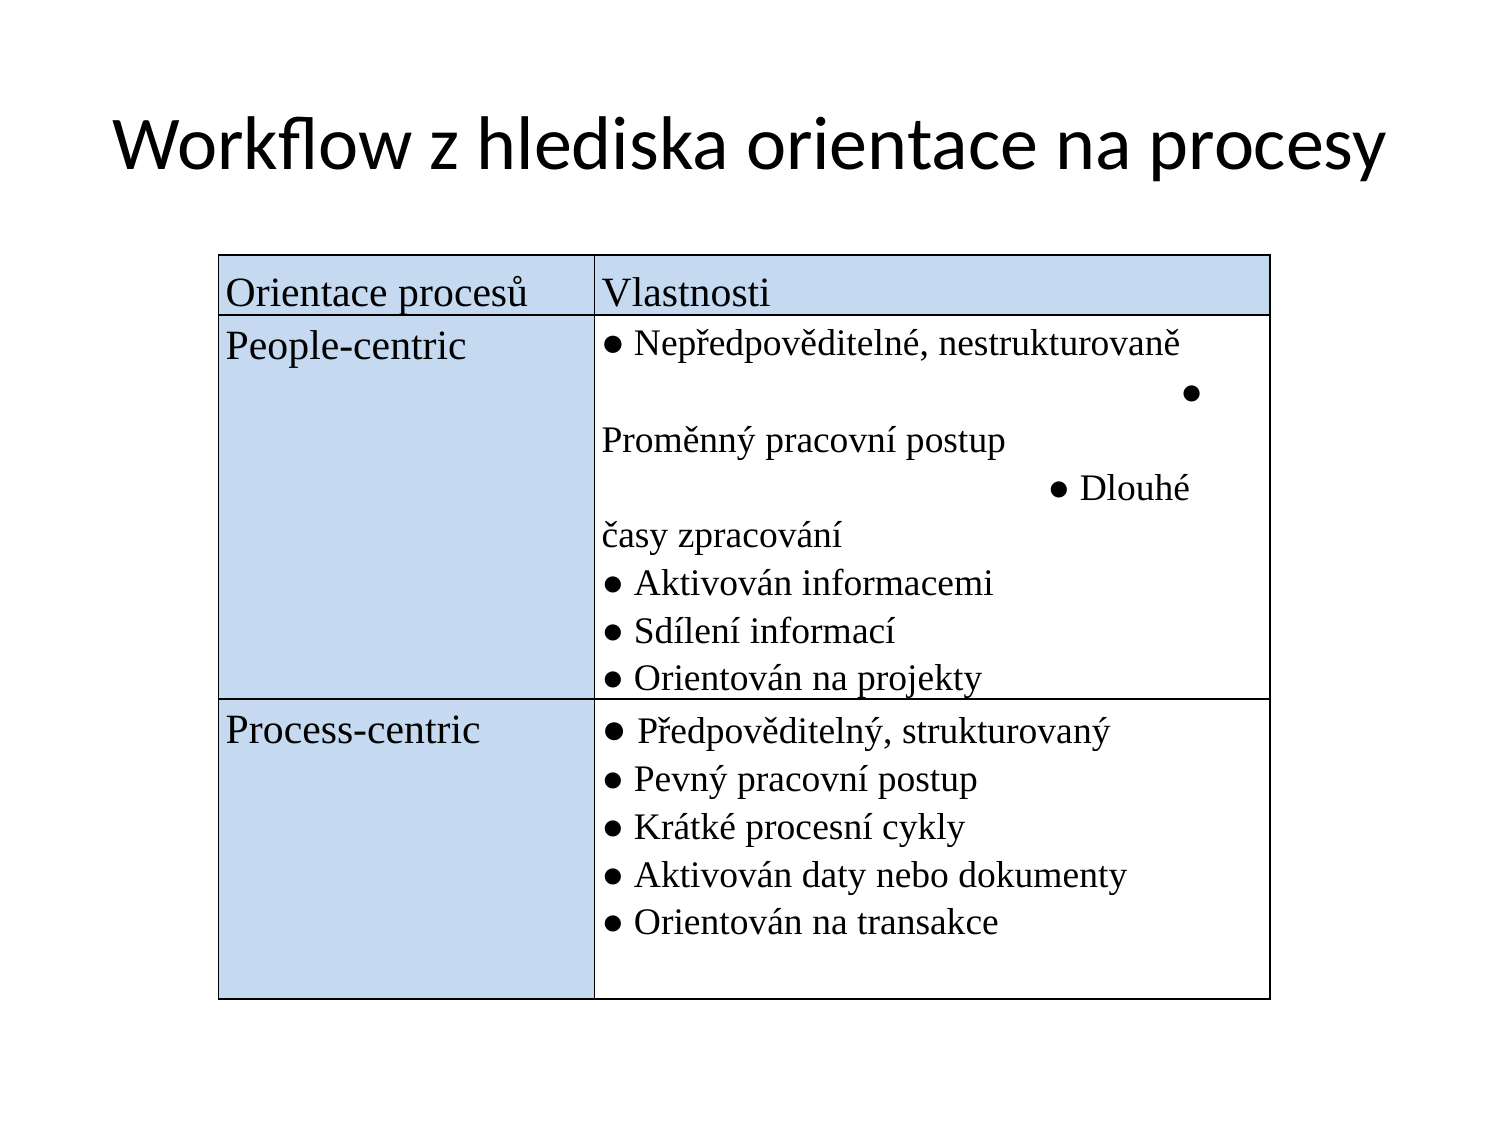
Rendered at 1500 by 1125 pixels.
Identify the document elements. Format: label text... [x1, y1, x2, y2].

table_cell People-centric [219, 316, 594, 698]
title Workflow z hlediska orientace na procesy [75, 45, 1425, 233]
table_cell ● Nepředpověditelné, nestrukturovaně ● Proměnný pracovní postup ● Dlouhé časy zpracování ● Aktivován informacemi ● Sdílení informací ● Orientován na projekty [595, 316, 1269, 698]
table_header Orientace procesů [219, 256, 594, 314]
table_header Vlastnosti [595, 256, 1269, 314]
table_cell ● Předpověditelný, strukturovaný ● Pevný pracovní postup ● Krátké procesní cykly ● Aktivován daty nebo dokumenty ● Orientován na transakce [595, 700, 1269, 998]
table_cell Process-centric [219, 700, 594, 998]
